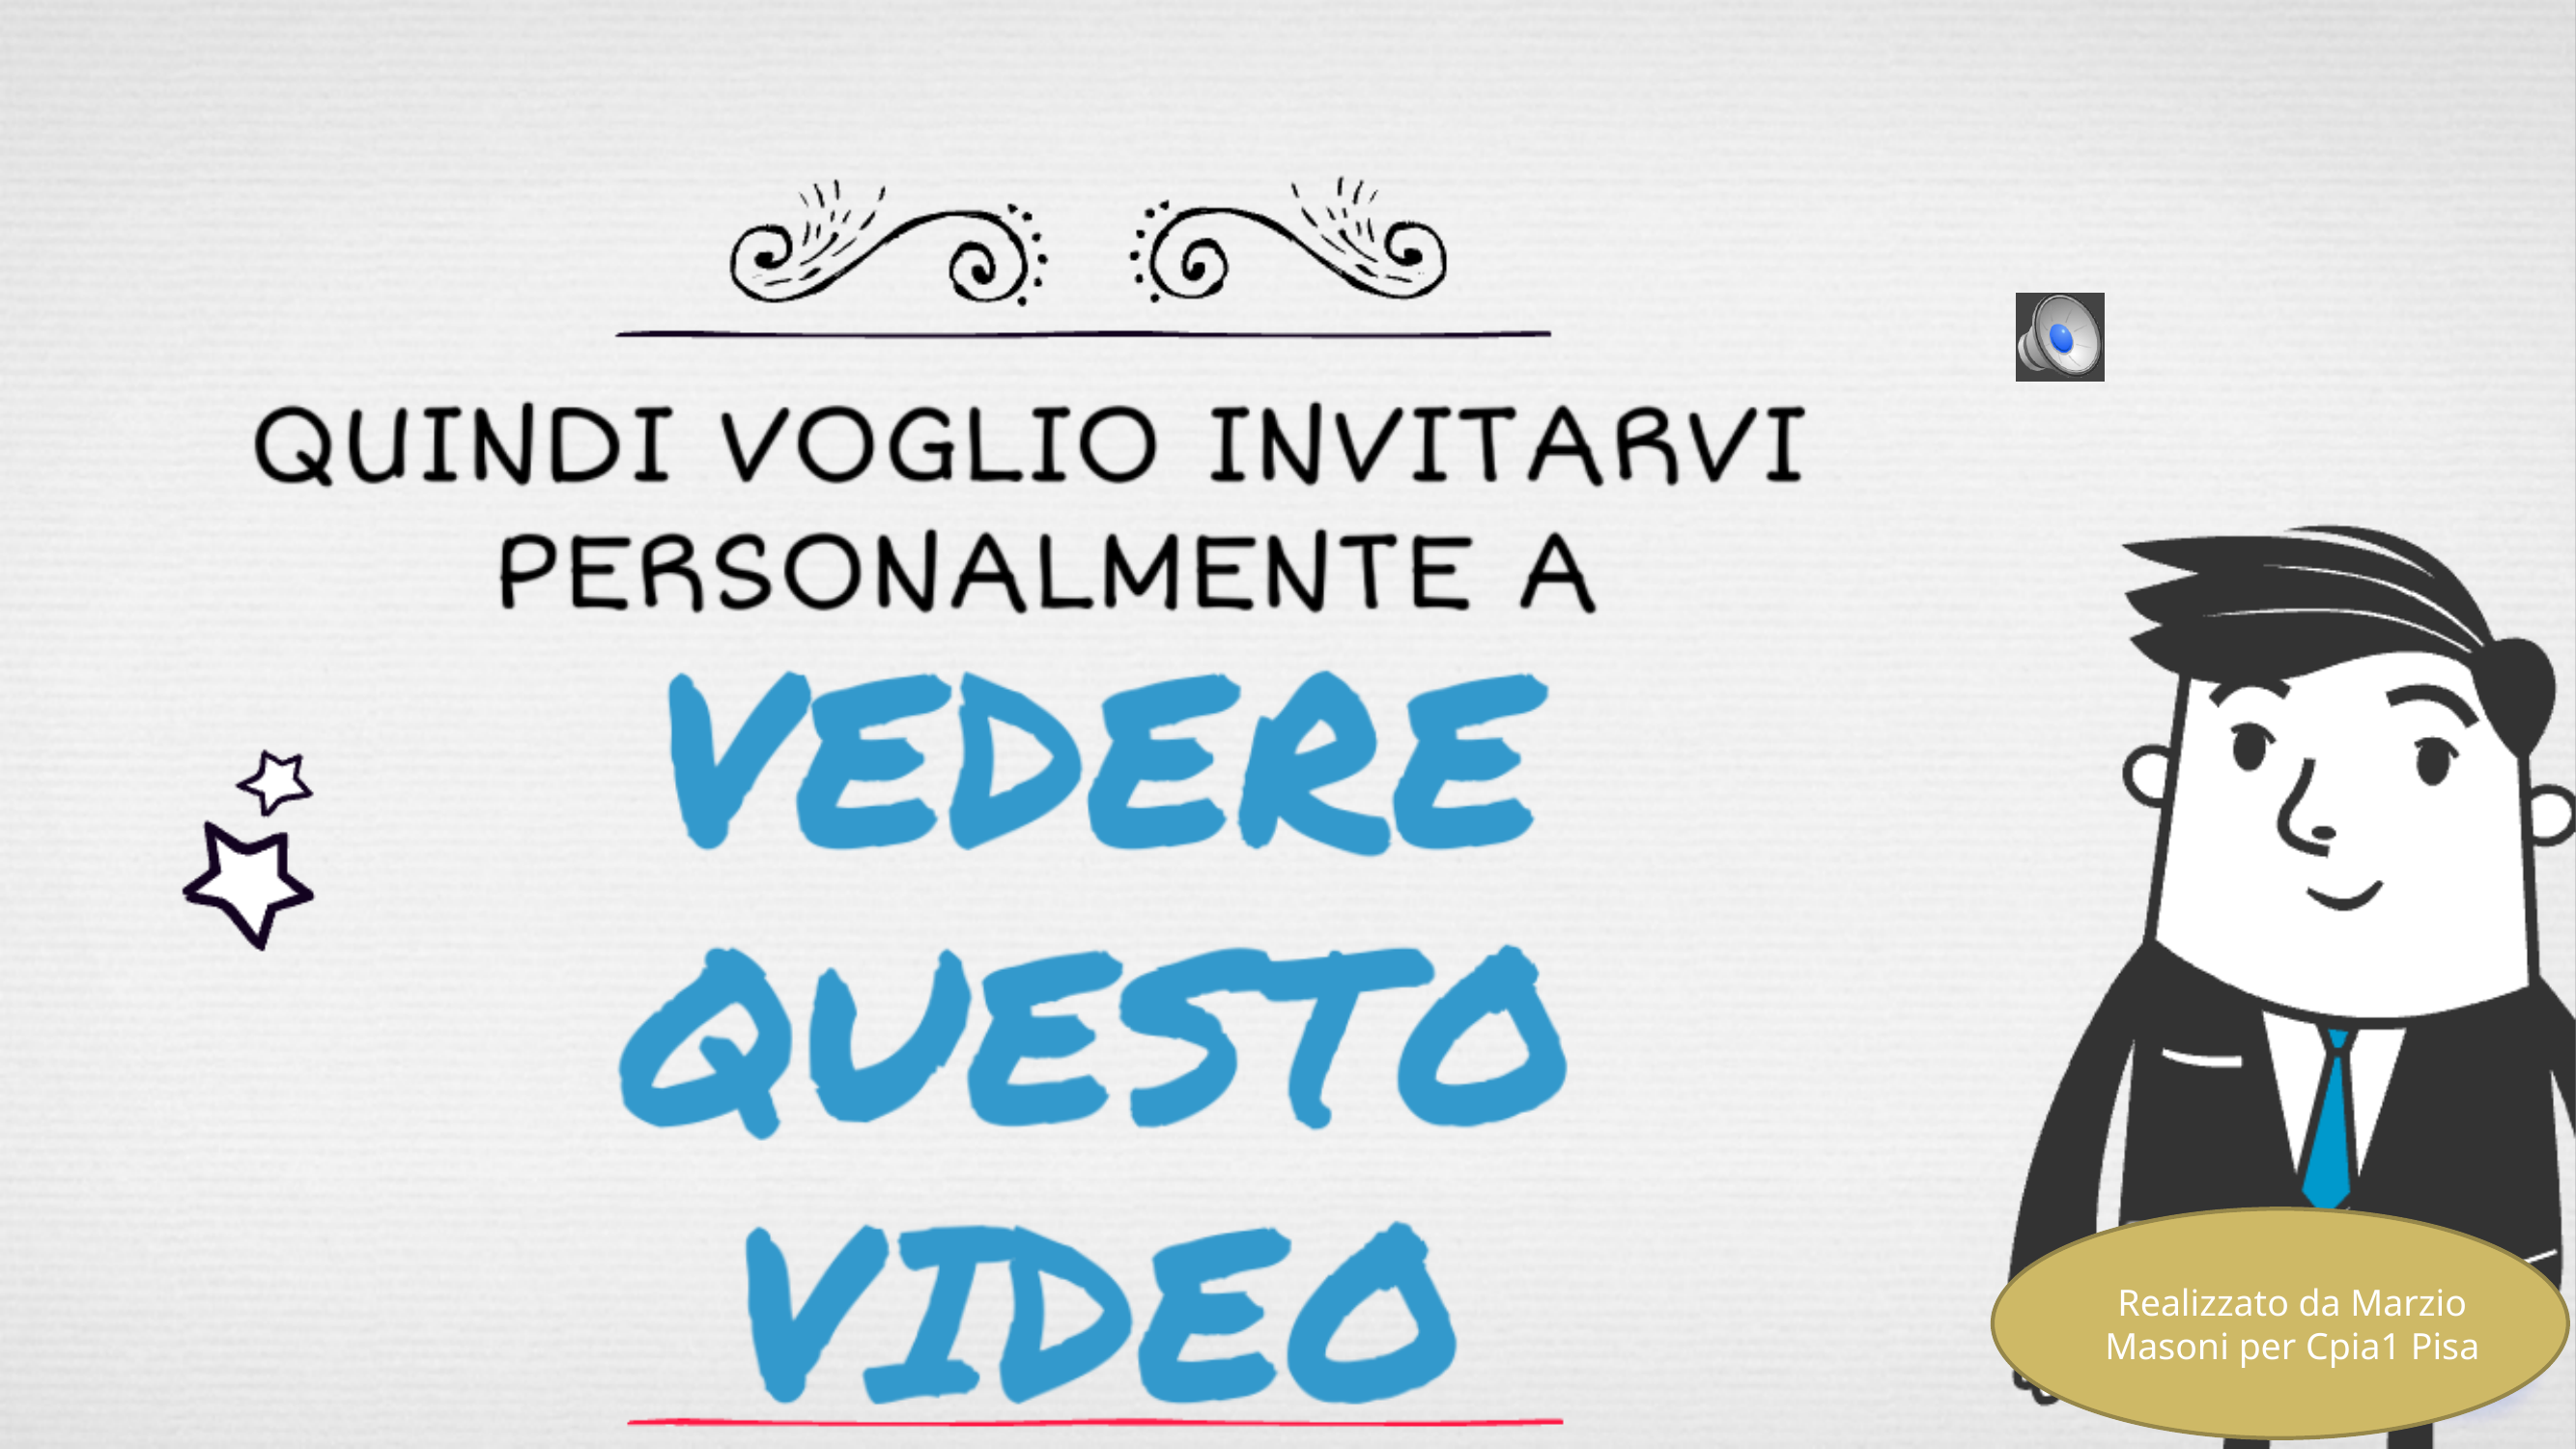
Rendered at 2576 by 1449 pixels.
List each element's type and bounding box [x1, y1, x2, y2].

text_box [1992, 1208, 2568, 1438]
picture [0, 0, 2576, 1449]
